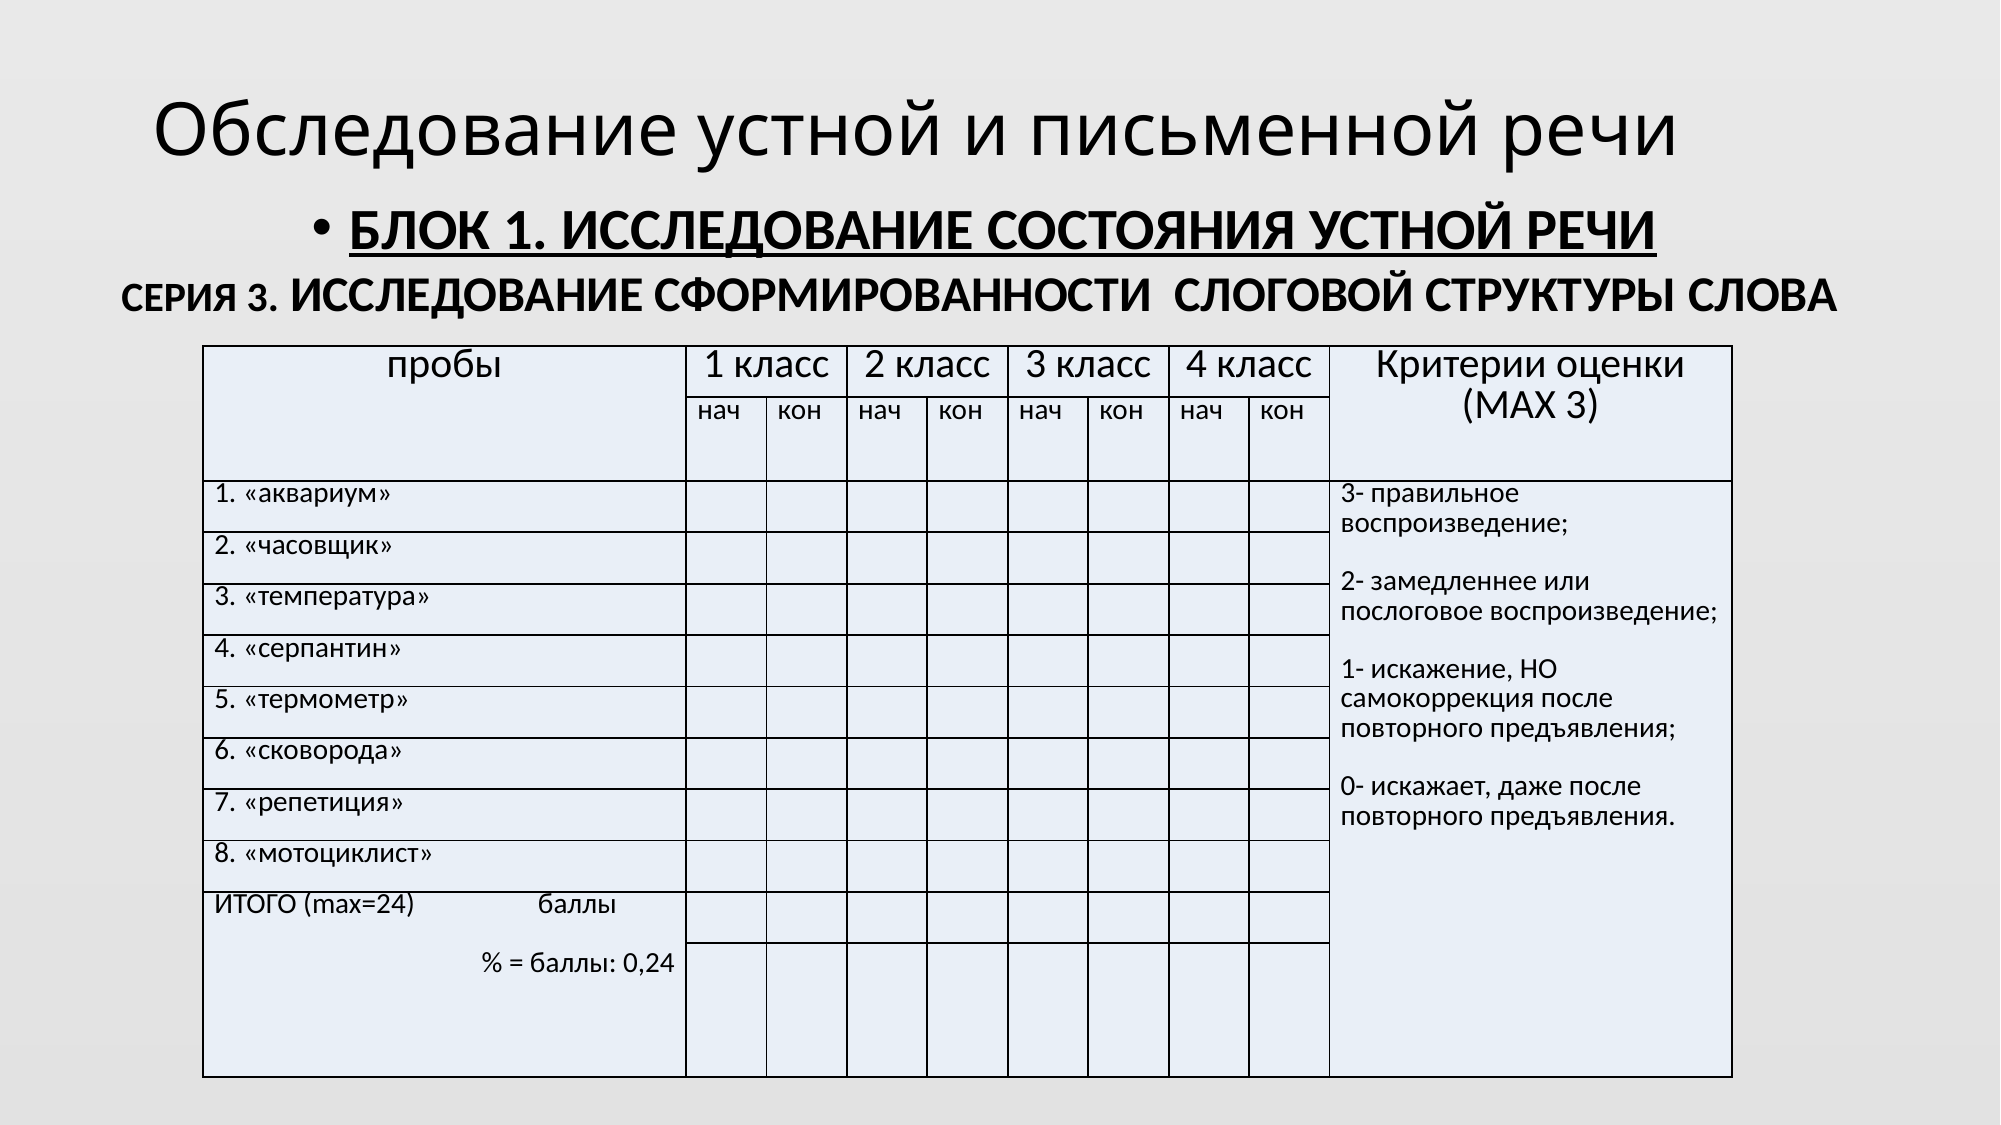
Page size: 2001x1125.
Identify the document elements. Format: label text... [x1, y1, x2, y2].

table_cell [1170, 790, 1248, 840]
table_cell [1009, 790, 1087, 840]
table_cell [687, 739, 766, 788]
table_cell нач [1170, 398, 1248, 480]
table_cell [767, 533, 846, 583]
table_cell [1170, 482, 1248, 531]
table_cell нач [848, 398, 926, 480]
table_cell [848, 636, 926, 686]
table_cell кон [767, 398, 846, 480]
table_cell [1089, 482, 1168, 531]
table_header пробы [204, 347, 685, 480]
table_cell [928, 636, 1007, 686]
table_cell [687, 636, 766, 686]
table_header 1 класс [687, 347, 846, 396]
table_cell [848, 944, 926, 1076]
table_cell [1009, 944, 1087, 1076]
table_cell кон [928, 398, 1007, 480]
table_cell [1009, 533, 1087, 583]
table_cell [1250, 790, 1329, 840]
table_cell [1170, 893, 1248, 942]
table_header 3 класс [1009, 347, 1168, 396]
table_cell [1089, 841, 1168, 891]
table_cell [1009, 893, 1087, 942]
table_cell [1250, 687, 1329, 737]
table_cell [1089, 790, 1168, 840]
table_cell 8. «мотоциклист» [204, 841, 685, 891]
table_cell [1250, 585, 1329, 634]
title Обследование устной и письменной речи [137, 59, 1863, 183]
table_cell [1170, 585, 1248, 634]
table_header 4 класс [1170, 347, 1329, 396]
table_cell [1170, 636, 1248, 686]
table_cell [848, 482, 926, 531]
table_cell [687, 893, 766, 942]
table_cell [1009, 687, 1087, 737]
table_cell [928, 893, 1007, 942]
table_cell [1009, 636, 1087, 686]
table_cell 5. «термометр» [204, 687, 685, 737]
table_cell [1170, 739, 1248, 788]
table_cell [1089, 739, 1168, 788]
table_cell [1250, 893, 1329, 942]
table_cell [687, 533, 766, 583]
table_cell [1170, 944, 1248, 1076]
table_cell [767, 893, 846, 942]
table_cell [928, 687, 1007, 737]
table_cell [1250, 636, 1329, 686]
table_cell [1089, 687, 1168, 737]
table_cell 3. «температура» [204, 585, 685, 634]
table_cell [1089, 636, 1168, 686]
table_cell 7. «репетиция» [204, 790, 685, 840]
table_cell [1009, 585, 1087, 634]
table_cell [687, 790, 766, 840]
table_cell [1250, 482, 1329, 531]
table_cell [1250, 841, 1329, 891]
table_cell [928, 482, 1007, 531]
table_cell нач [1009, 398, 1087, 480]
table_cell 3- правильное воспроизведение; 2- замедленнее или послоговое воспроизведение; 1- искажение, НО самокоррекция после повторного предъявления; 0- искажает, даже после повторного предъявления. [1330, 482, 1731, 1076]
table_cell [1089, 944, 1168, 1076]
table_cell [848, 893, 926, 942]
table_cell [1250, 739, 1329, 788]
table_cell [767, 739, 846, 788]
table_cell [928, 533, 1007, 583]
table_cell [848, 687, 926, 737]
table_cell [928, 841, 1007, 891]
table_cell [687, 585, 766, 634]
table_cell [1089, 893, 1168, 942]
table_cell [848, 790, 926, 840]
table_cell [848, 533, 926, 583]
table_cell [687, 841, 766, 891]
table_cell [928, 585, 1007, 634]
table_cell [767, 585, 846, 634]
table_cell [687, 687, 766, 737]
table_cell [767, 841, 846, 891]
table_cell нач [687, 398, 766, 480]
table_cell [1089, 585, 1168, 634]
table_header Критерии оценки (MAX 3) [1330, 347, 1731, 480]
table_cell 2. «часовщик» [204, 533, 685, 583]
table_cell [928, 944, 1007, 1076]
table_cell [1250, 533, 1329, 583]
table_cell [848, 585, 926, 634]
table_cell [767, 482, 846, 531]
table_cell [928, 739, 1007, 788]
table_cell 6. «сковорода» [204, 739, 685, 788]
table_cell [767, 687, 846, 737]
table_cell ИТОГО (max=24) баллы % = баллы: 0,24 [204, 893, 685, 1076]
table_cell [928, 790, 1007, 840]
table_header 2 класс [848, 347, 1007, 396]
table_cell [767, 944, 846, 1076]
table_cell [767, 636, 846, 686]
table_cell кон [1250, 398, 1329, 480]
table_cell 1. «аквариум» [204, 482, 685, 531]
table_cell [687, 482, 766, 531]
list БЛОК 1. ИССЛЕДОВАНИЕ СОСТОЯНИЯ УСТНОЙ РЕЧИ СЕРИЯ 3. ИССЛЕДОВАНИЕ СФОРМИРОВАННОСТИ СЛОГОВОЙ СТРУКТУРЫ СЛОВА [106, 183, 1863, 1014]
table_cell [848, 739, 926, 788]
table_cell [1089, 533, 1168, 583]
table_cell [1170, 687, 1248, 737]
table_cell кон [1089, 398, 1168, 480]
table_cell [1170, 533, 1248, 583]
table_cell [1009, 482, 1087, 531]
table_cell [1009, 841, 1087, 891]
table_cell [1009, 739, 1087, 788]
table_cell [848, 841, 926, 891]
table_cell [1250, 944, 1329, 1076]
table_cell [767, 790, 846, 840]
table_cell [687, 944, 766, 1076]
table_cell 4. «серпантин» [204, 636, 685, 686]
table_cell [1170, 841, 1248, 891]
